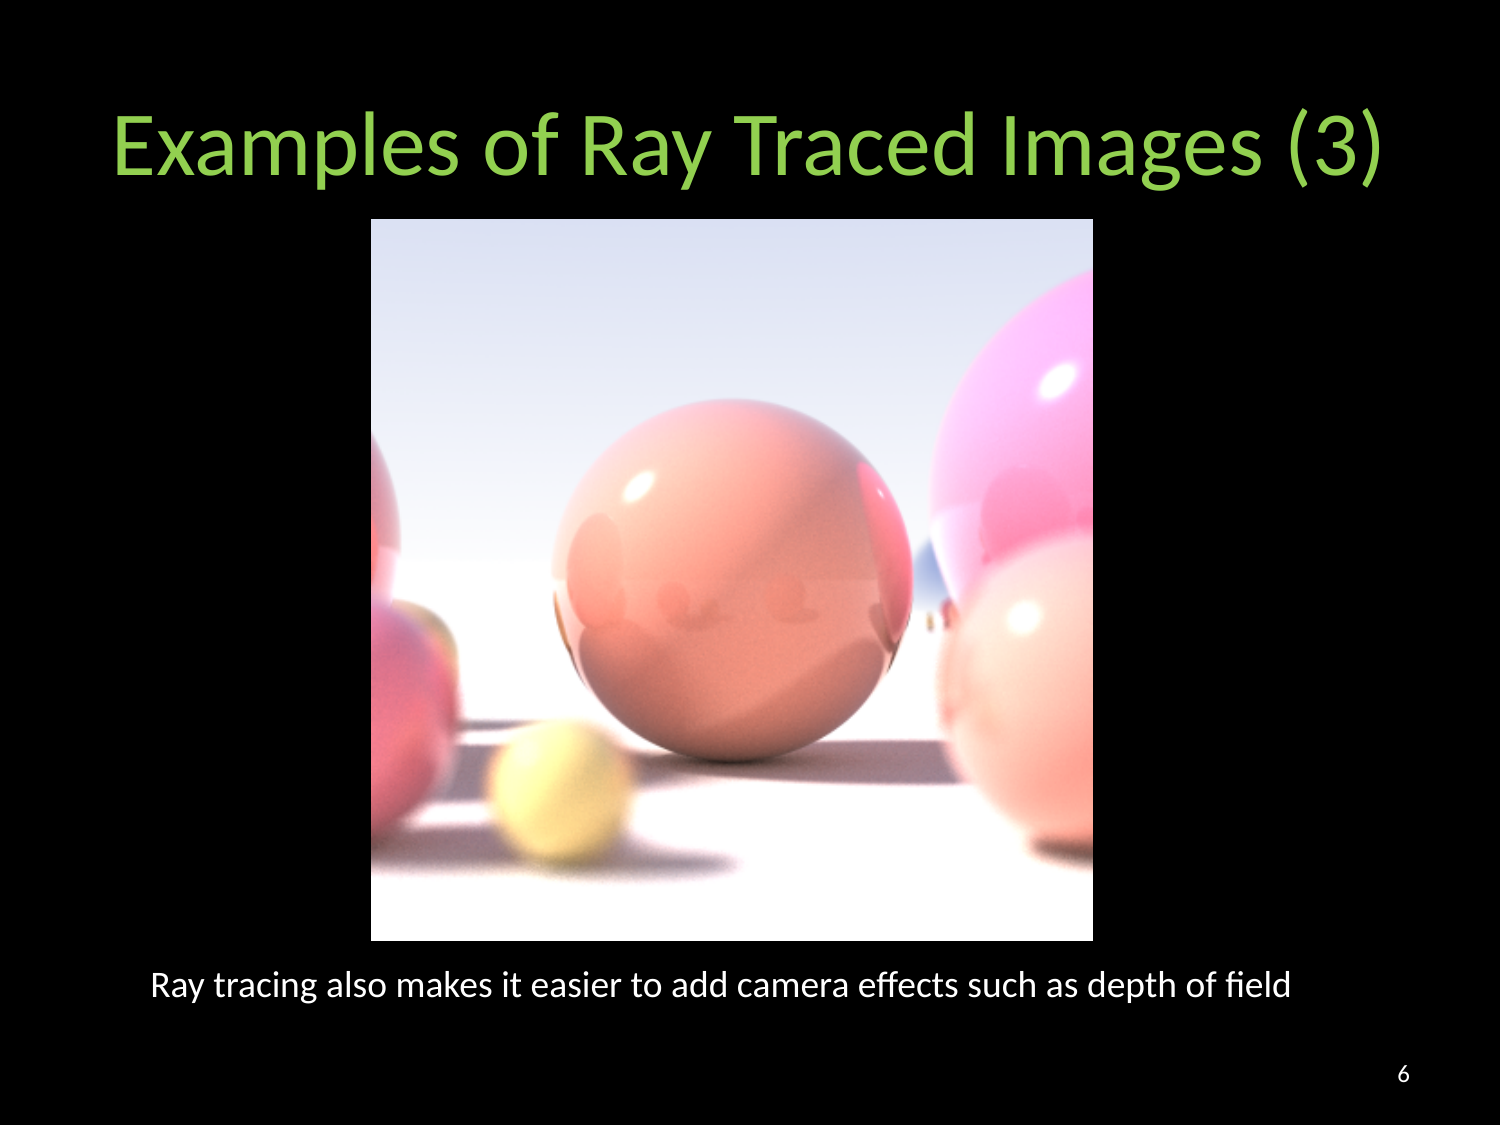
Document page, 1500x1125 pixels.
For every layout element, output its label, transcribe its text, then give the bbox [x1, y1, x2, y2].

title Examples of Ray Traced Images (3) [75, 45, 1425, 233]
text_box Ray tracing also makes it easier to add camera effects such as depth of field [135, 952, 1329, 1012]
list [371, 219, 1093, 941]
slide_number 6 [1074, 1042, 1425, 1103]
